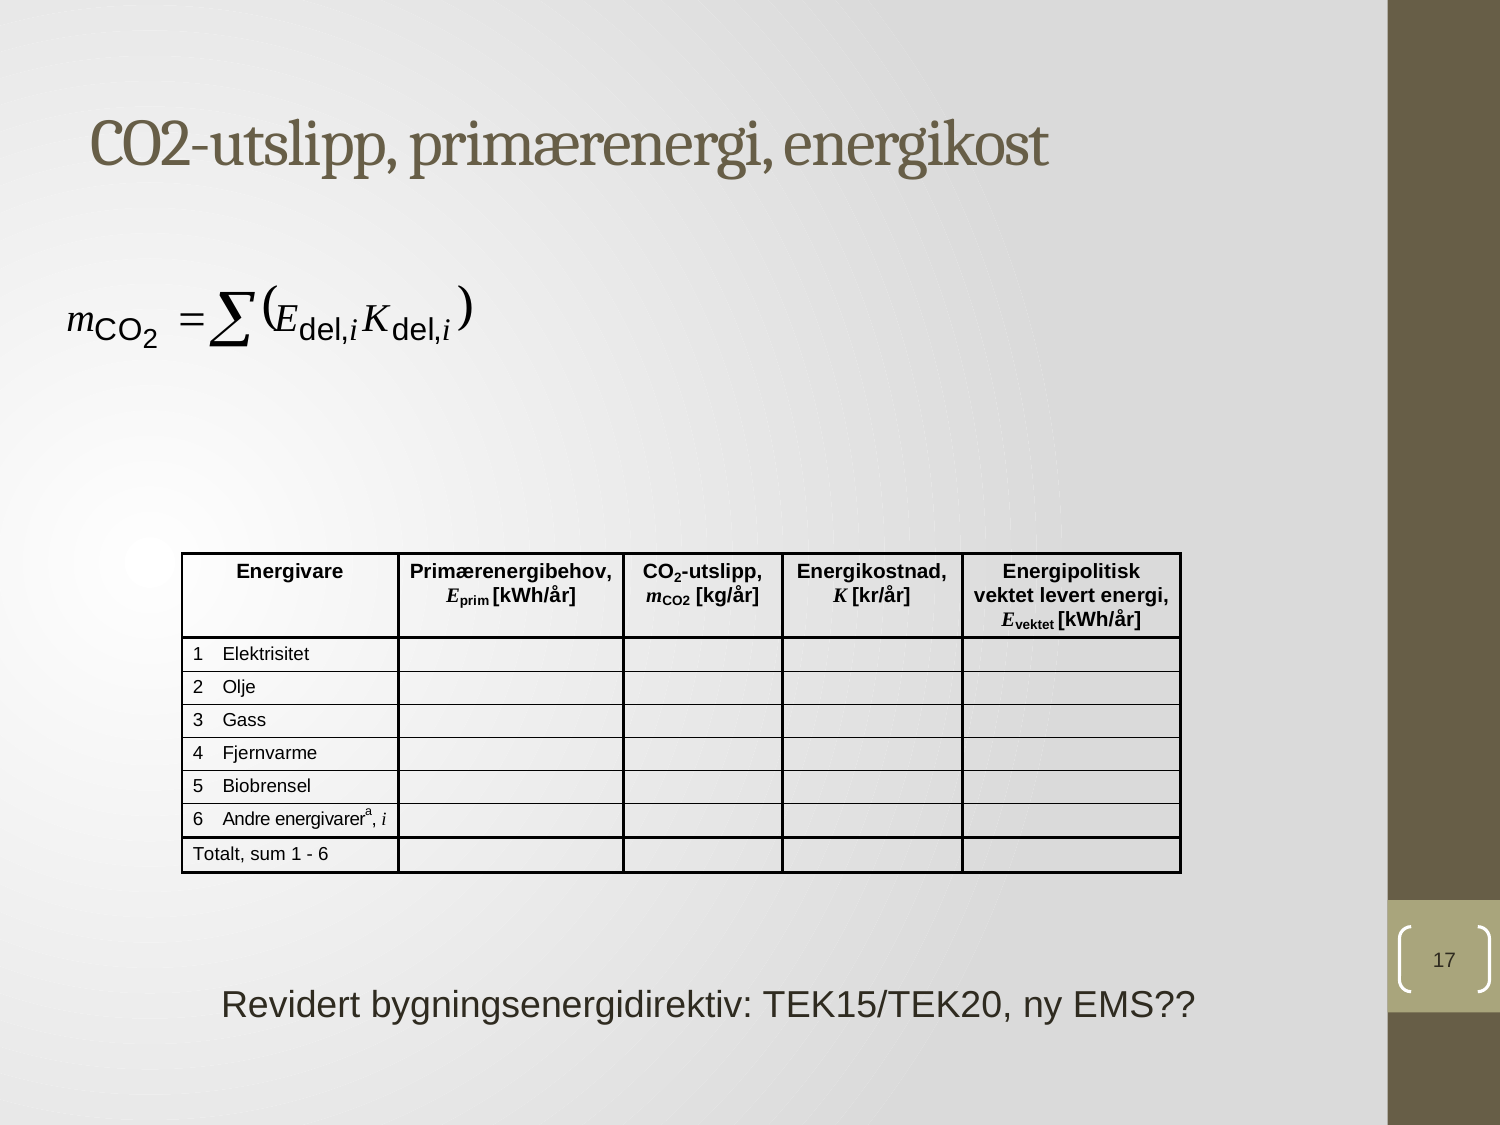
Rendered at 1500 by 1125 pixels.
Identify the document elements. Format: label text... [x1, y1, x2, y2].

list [180, 551, 1186, 899]
slide_number 17 [1397, 925, 1492, 994]
title CO2-utslipp, primærenergi, energikost [75, 45, 1325, 233]
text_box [58, 283, 476, 360]
text_box Revidert bygningsenergidirektiv: TEK15/TEK20, ny EMS?? [206, 972, 1211, 1032]
